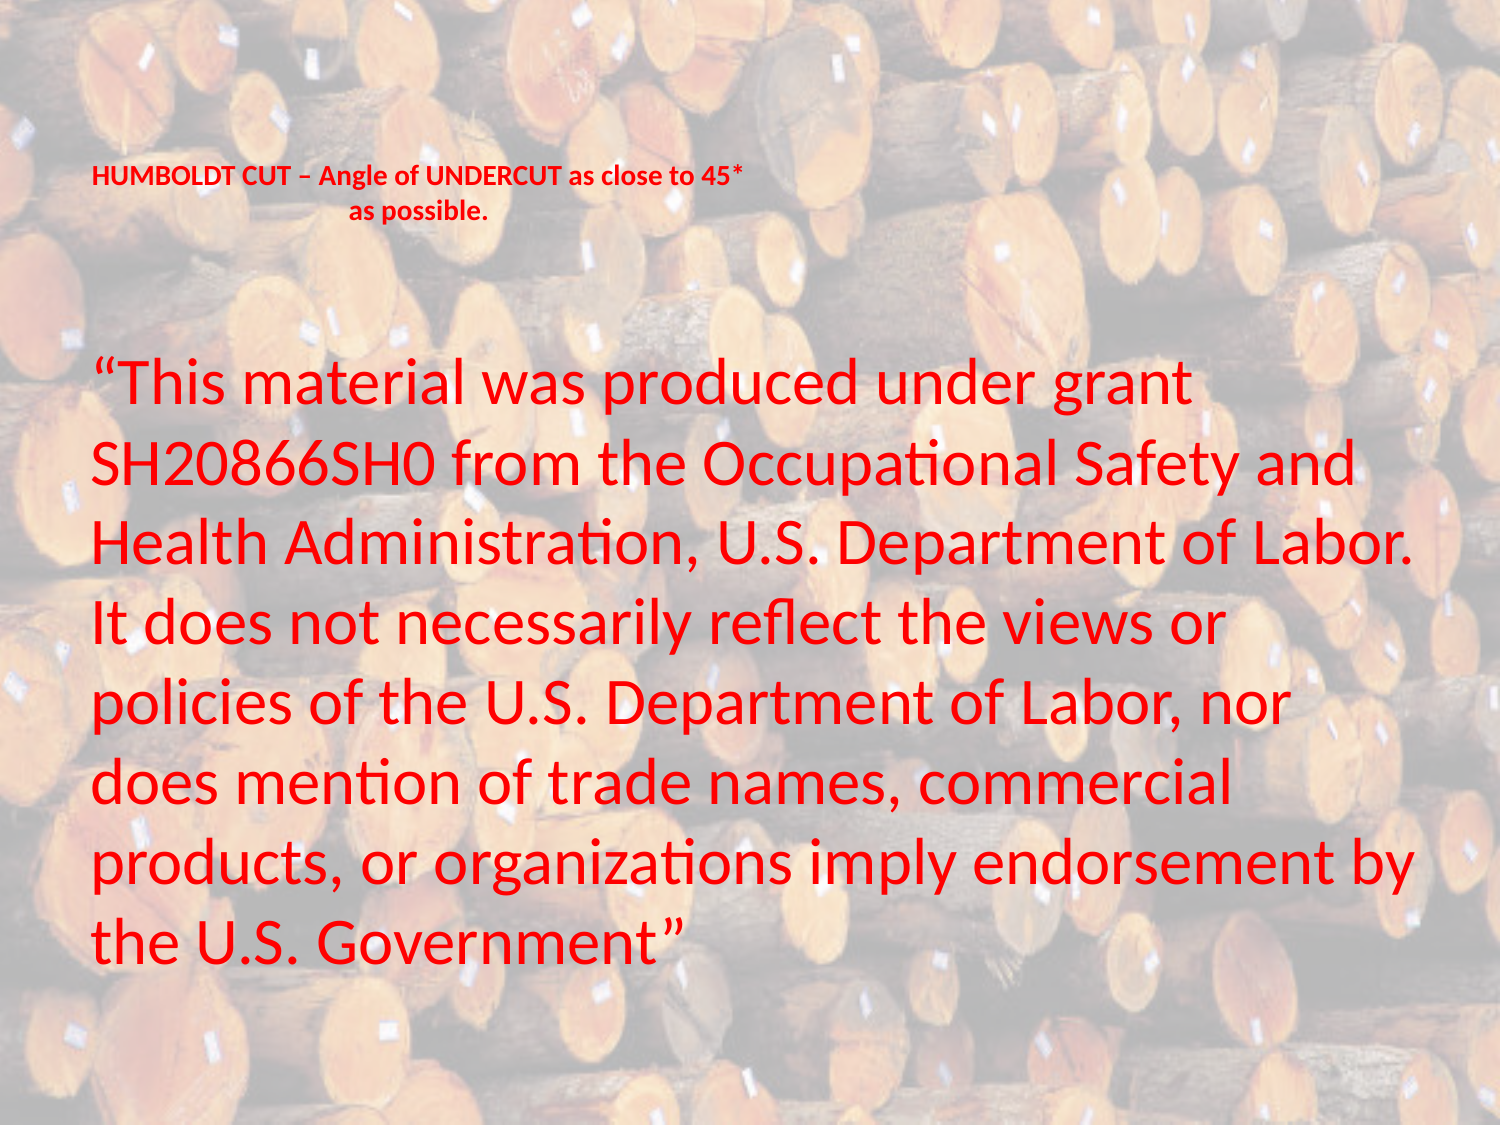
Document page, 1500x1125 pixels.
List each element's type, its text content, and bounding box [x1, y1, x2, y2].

list “This material was produced under grant SH20866SH0 from the Occupational Safety and Health Administration, U.S. Department of Labor. It does not necessarily reflect the views or policies of the U.S. Department of Labor, nor does mention of trade names, commercial products, or organizations imply endorsement by the U.S. Government” [75, 237, 1450, 1005]
title HUMBOLDT CUT – Angle of UNDERCUT as close to 45* as possible. [75, 149, 763, 233]
